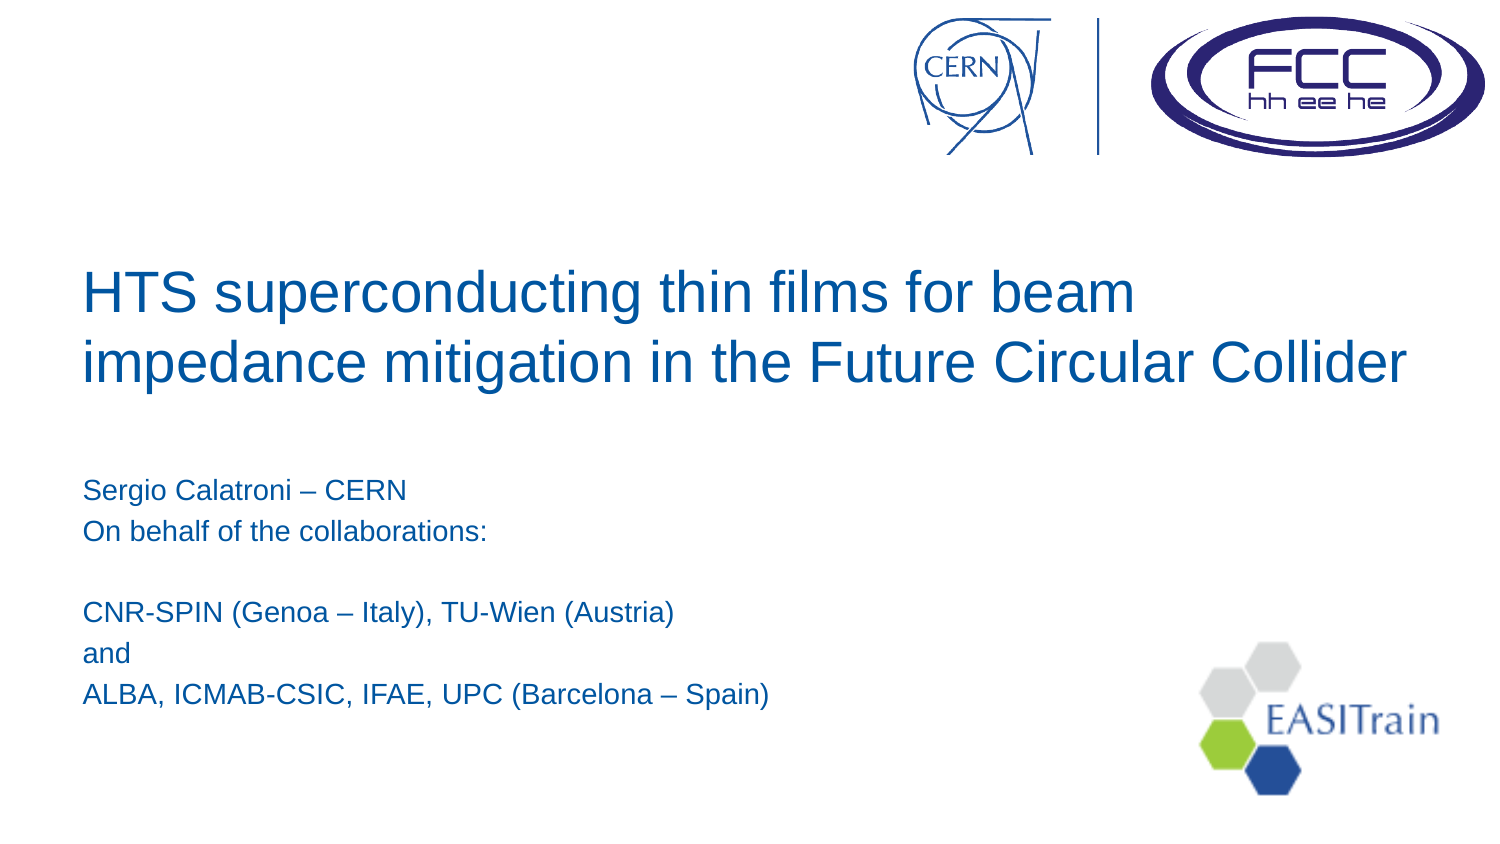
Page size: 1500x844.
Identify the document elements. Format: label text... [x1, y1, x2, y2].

list Sergio Calatroni – CERN On behalf of the collaborations: CNR-SPIN (Genoa – Italy), TU-Wien (Austria) and ALBA, ICMAB-CSIC, IFAE, UPC (Barcelona – Spain) [75, 550, 801, 752]
picture [908, 15, 1491, 158]
title HTS superconducting thin films for beam impedance mitigation in the Future Circular Collider [75, 256, 1425, 392]
picture [1186, 634, 1454, 804]
